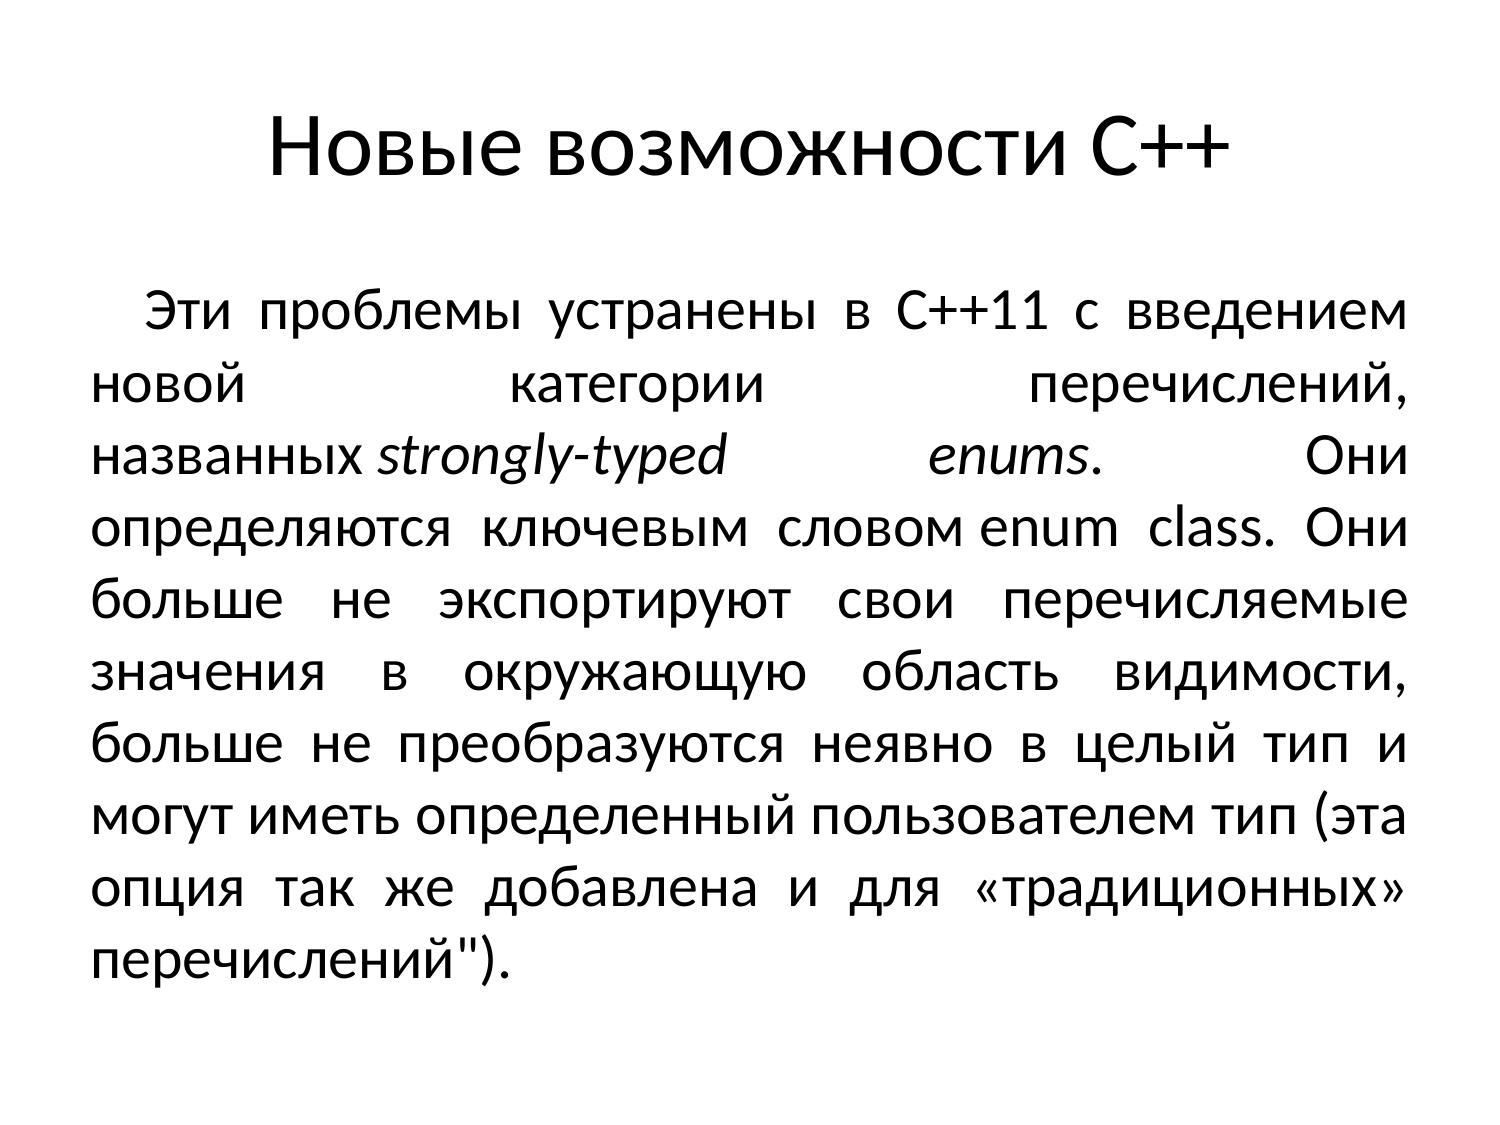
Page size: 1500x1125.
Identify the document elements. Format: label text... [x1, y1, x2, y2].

title Новые возможности С++ [75, 45, 1425, 233]
list Эти проблемы устранены в С++11 с введением новой категории перечислений, названных strongly-typed enums. Они определяются ключевым словом enum class. Они больше не экспортируют свои перечисляемые значения в окружающую область видимости, больше не преобразуются неявно в целый тип и могут иметь определенный пользователем тип (эта опция так же добавлена и для «традиционных» перечислений"). [75, 262, 1425, 1005]
